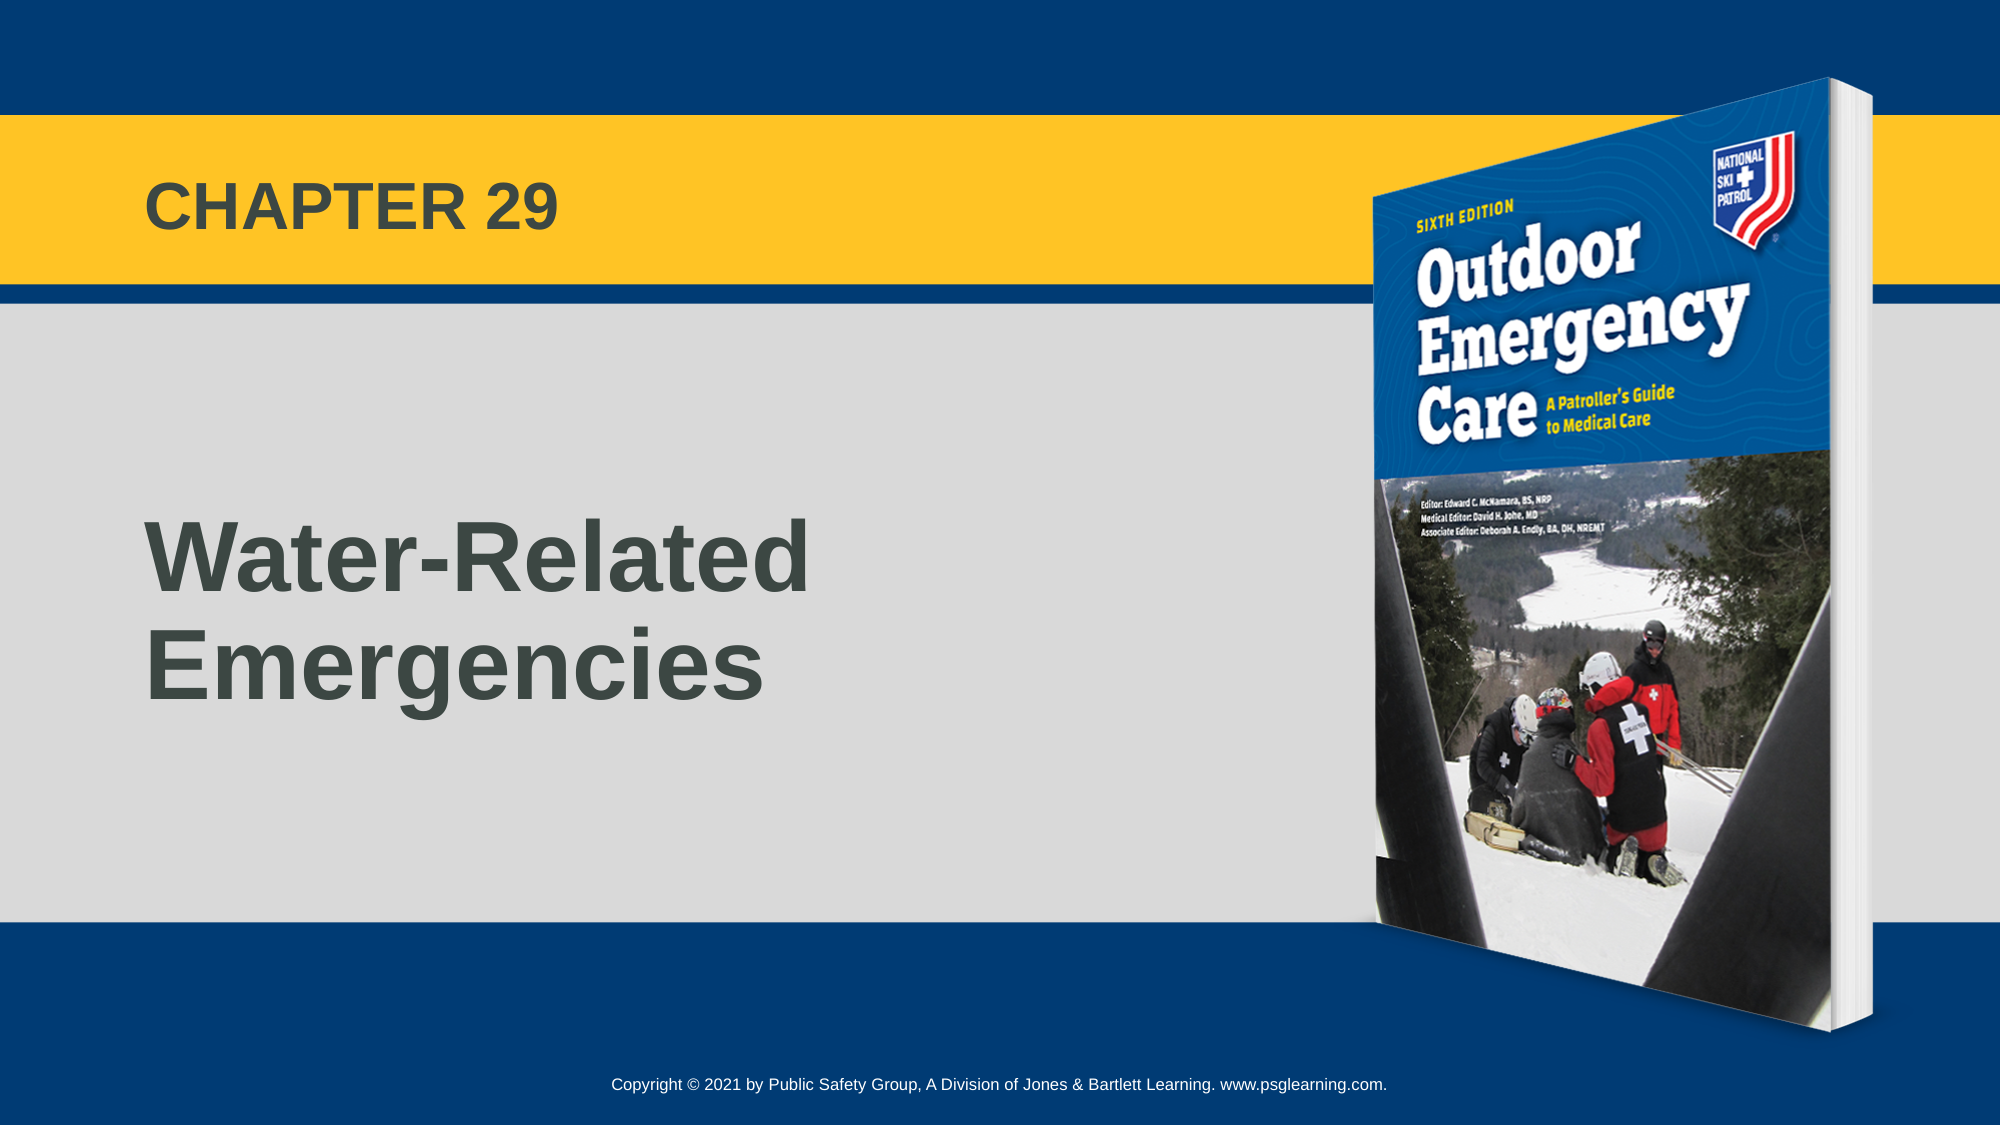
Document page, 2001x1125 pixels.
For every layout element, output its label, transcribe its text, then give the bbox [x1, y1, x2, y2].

picture [1334, 61, 1926, 1058]
title Water-Related Emergencies [144, 360, 1199, 866]
subtitle CHAPTER 29 [144, 138, 1215, 267]
